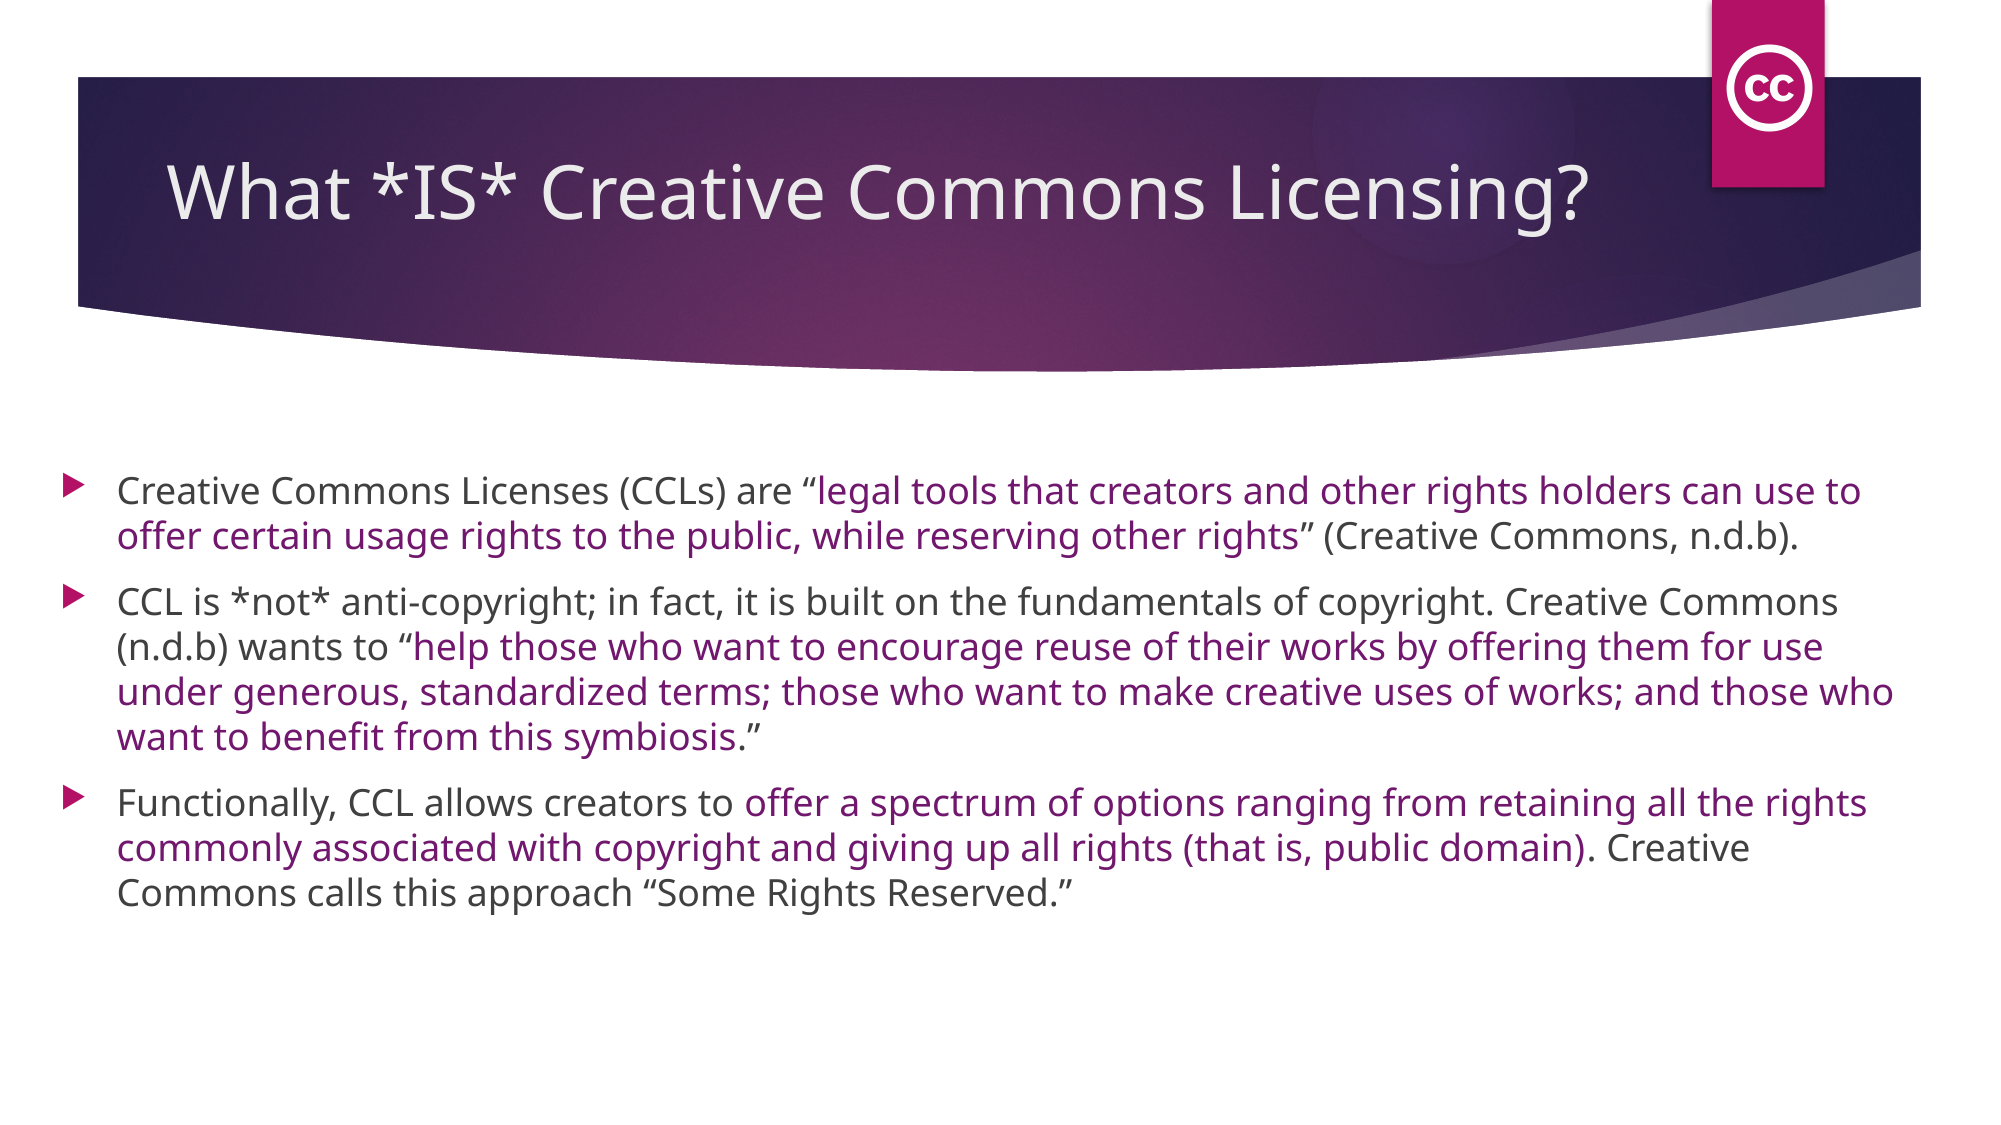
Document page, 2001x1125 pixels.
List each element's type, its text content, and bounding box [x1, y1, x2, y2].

picture [1726, 44, 1814, 132]
list Creative Commons Licenses (CCLs) are “legal tools that creators and other rights holders can use to offer certain usage rights to the public, while reserving other rights” (Creative Commons, n.d.b). CCL is *not* anti-copyright; in fact, it is built on the fundamentals of copyright. Creative Commons (n.d.b) wants to “help those who want to encourage reuse of their works by offering them for use under generous, standardized terms; those who want to make creative uses of works; and those who want to benefit from this symbiosis.” Functionally, CCL allows creators to offer a spectrum of options ranging from retaining all the rights commonly associated with copyright and giving up all rights (that is, public domain). Creative Commons calls this approach “Some Rights Reserved.” [45, 459, 1924, 1081]
title What *IS* Creative Commons Licensing? [151, 131, 1651, 248]
